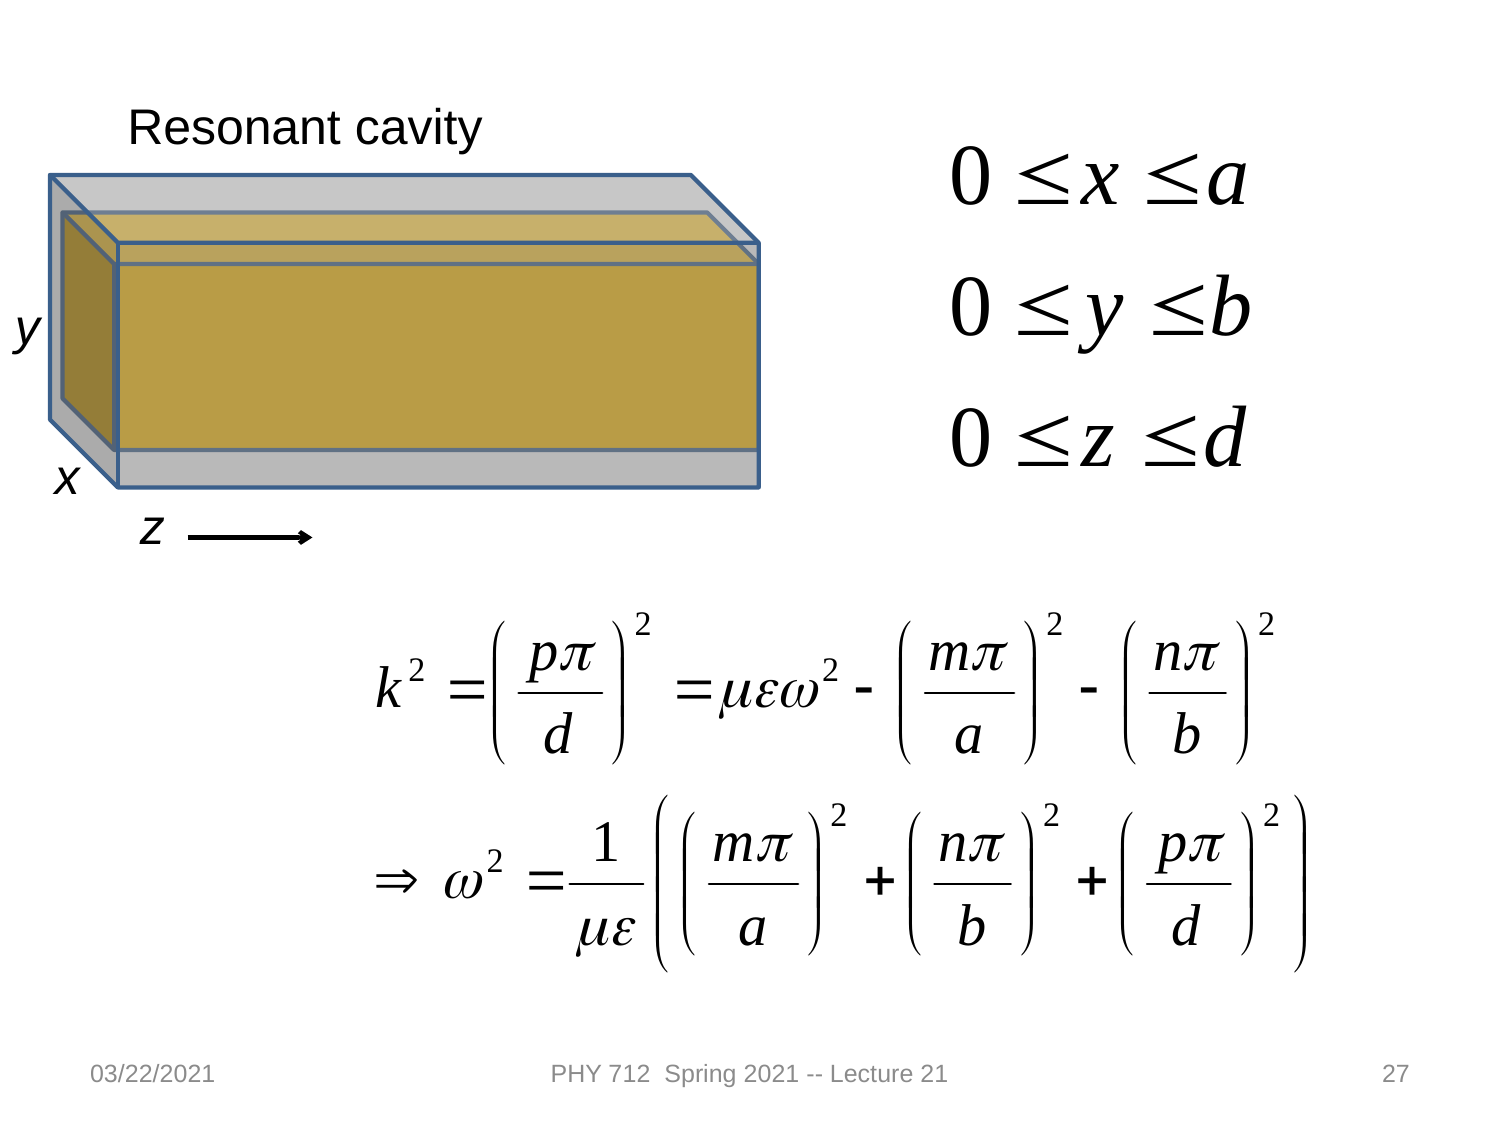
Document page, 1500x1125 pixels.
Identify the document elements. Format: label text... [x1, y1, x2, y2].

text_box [937, 124, 1269, 489]
slide_number 27 [1074, 1042, 1425, 1103]
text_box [0, 174, 759, 563]
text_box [365, 594, 1326, 988]
text_box Resonant cavity [112, 87, 1263, 163]
footer PHY 712 Spring 2021 -- Lecture 21 [512, 1042, 988, 1103]
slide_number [75, 1042, 425, 1103]
